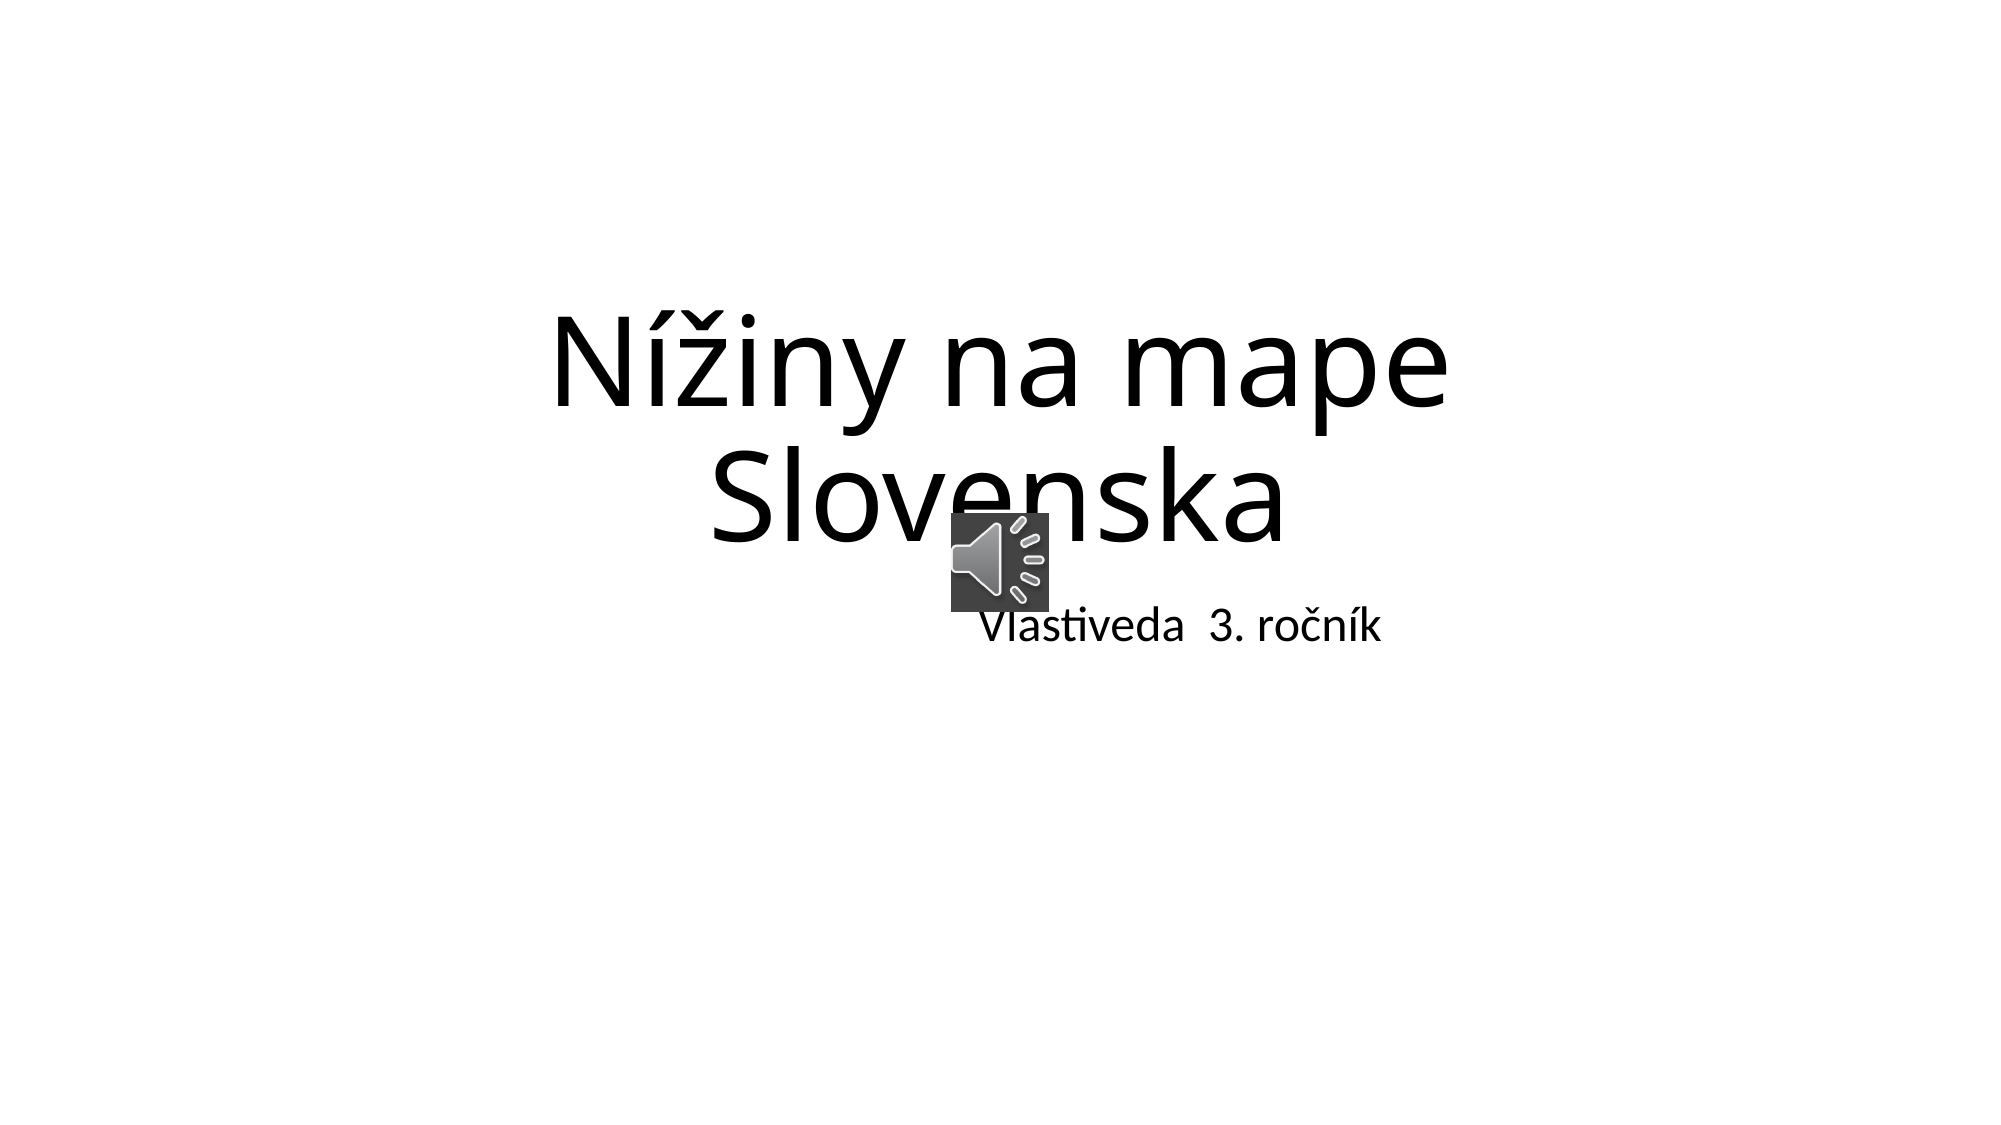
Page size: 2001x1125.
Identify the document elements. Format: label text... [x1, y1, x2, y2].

subtitle Vlastiveda 3. ročník [249, 590, 1750, 863]
picture [949, 512, 1050, 613]
title Nížiny na mape Slovenska [249, 184, 1750, 576]
